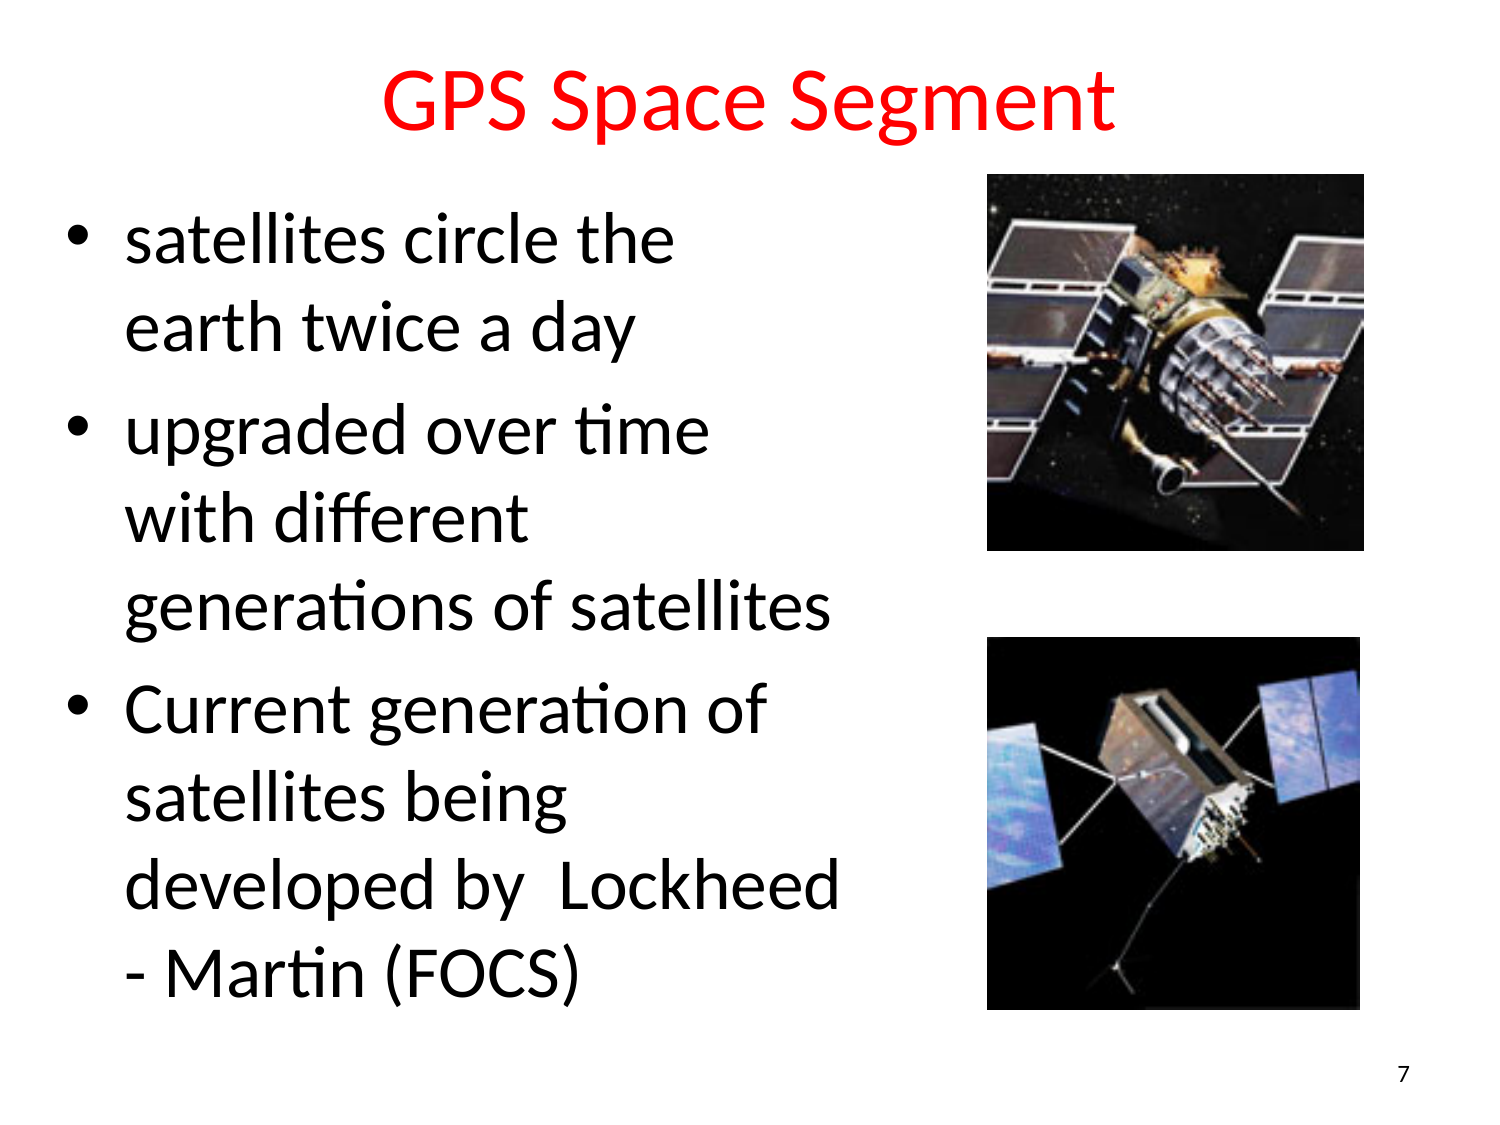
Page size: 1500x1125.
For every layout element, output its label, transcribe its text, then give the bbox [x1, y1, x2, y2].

picture [987, 174, 1364, 551]
picture [987, 637, 1360, 1010]
list satellites circle the earth twice a day upgraded over time with different generations of satellites Current generation of satellites being developed by Lockheed - Martin (FOCS) [50, 182, 863, 1038]
title GPS Space Segment [75, 0, 1425, 188]
slide_number 7 [1074, 1042, 1425, 1103]
